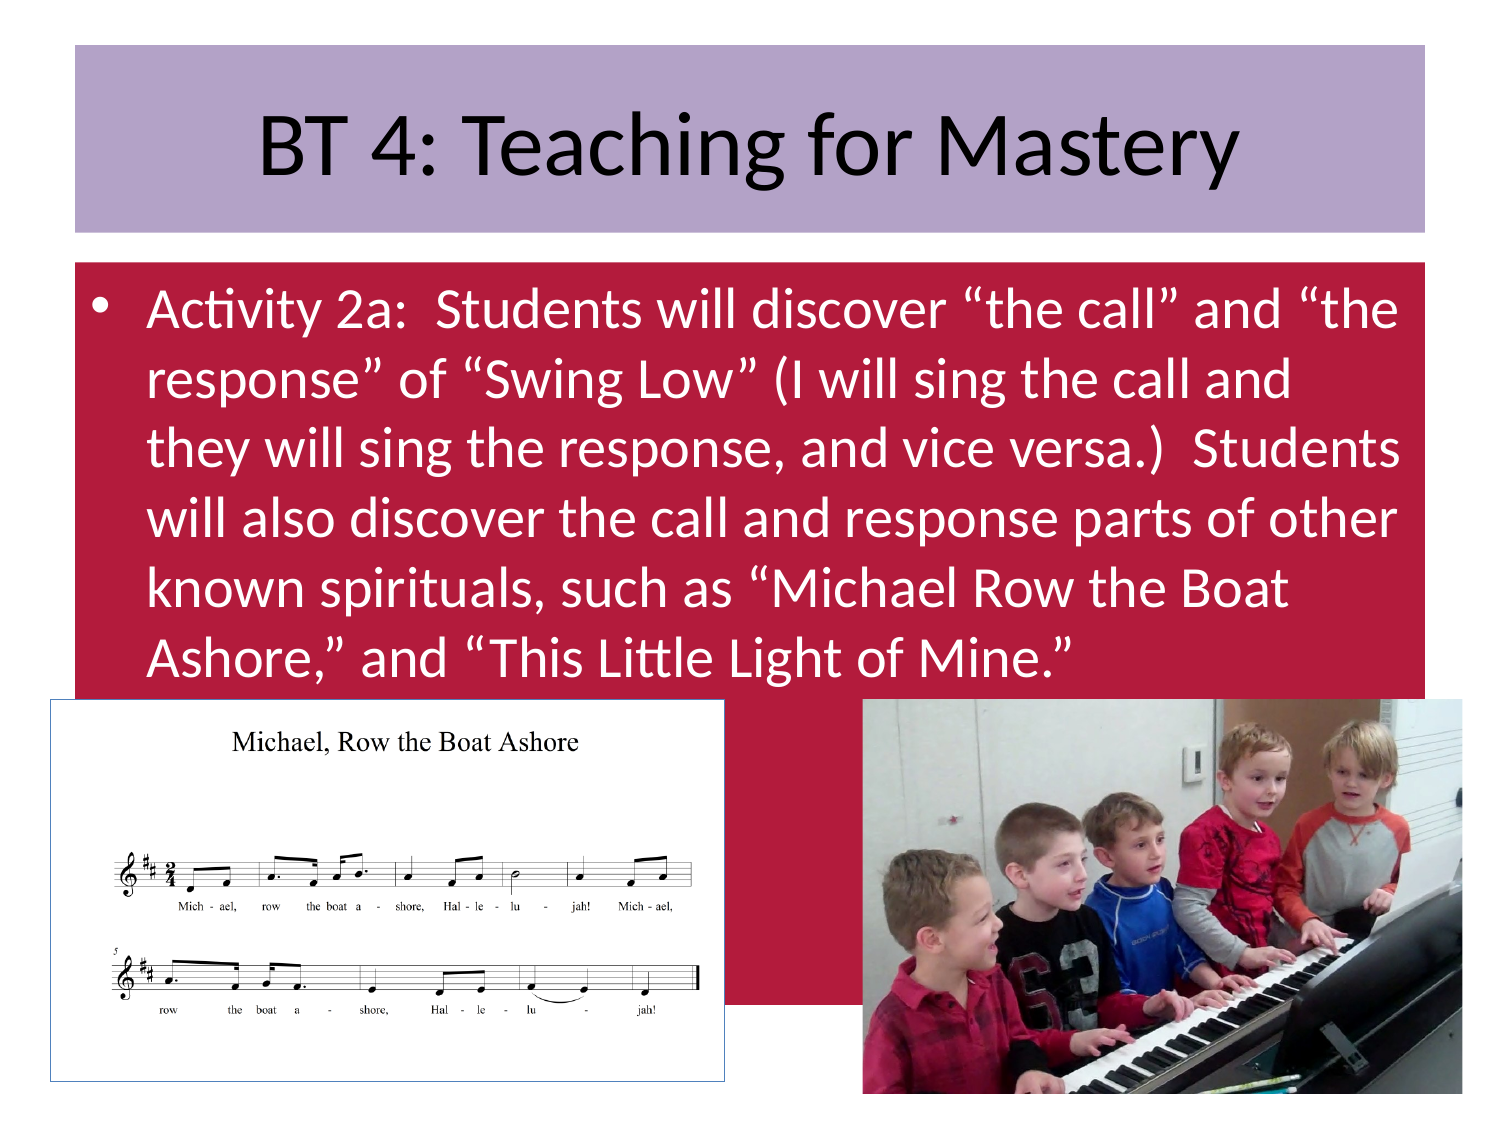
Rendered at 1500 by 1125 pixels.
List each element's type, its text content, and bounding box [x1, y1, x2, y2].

picture [862, 699, 1463, 1095]
picture [49, 699, 726, 1082]
list Activity 2a: Students will discover “the call” and “the response” of “Swing Low” (I will sing the call and they will sing the response, and vice versa.) Students will also discover the call and response parts of other known spirituals, such as “Michael Row the Boat Ashore,” and “This Little Light of Mine.” [75, 262, 1425, 1005]
title BT 4: Teaching for Mastery [75, 45, 1425, 233]
